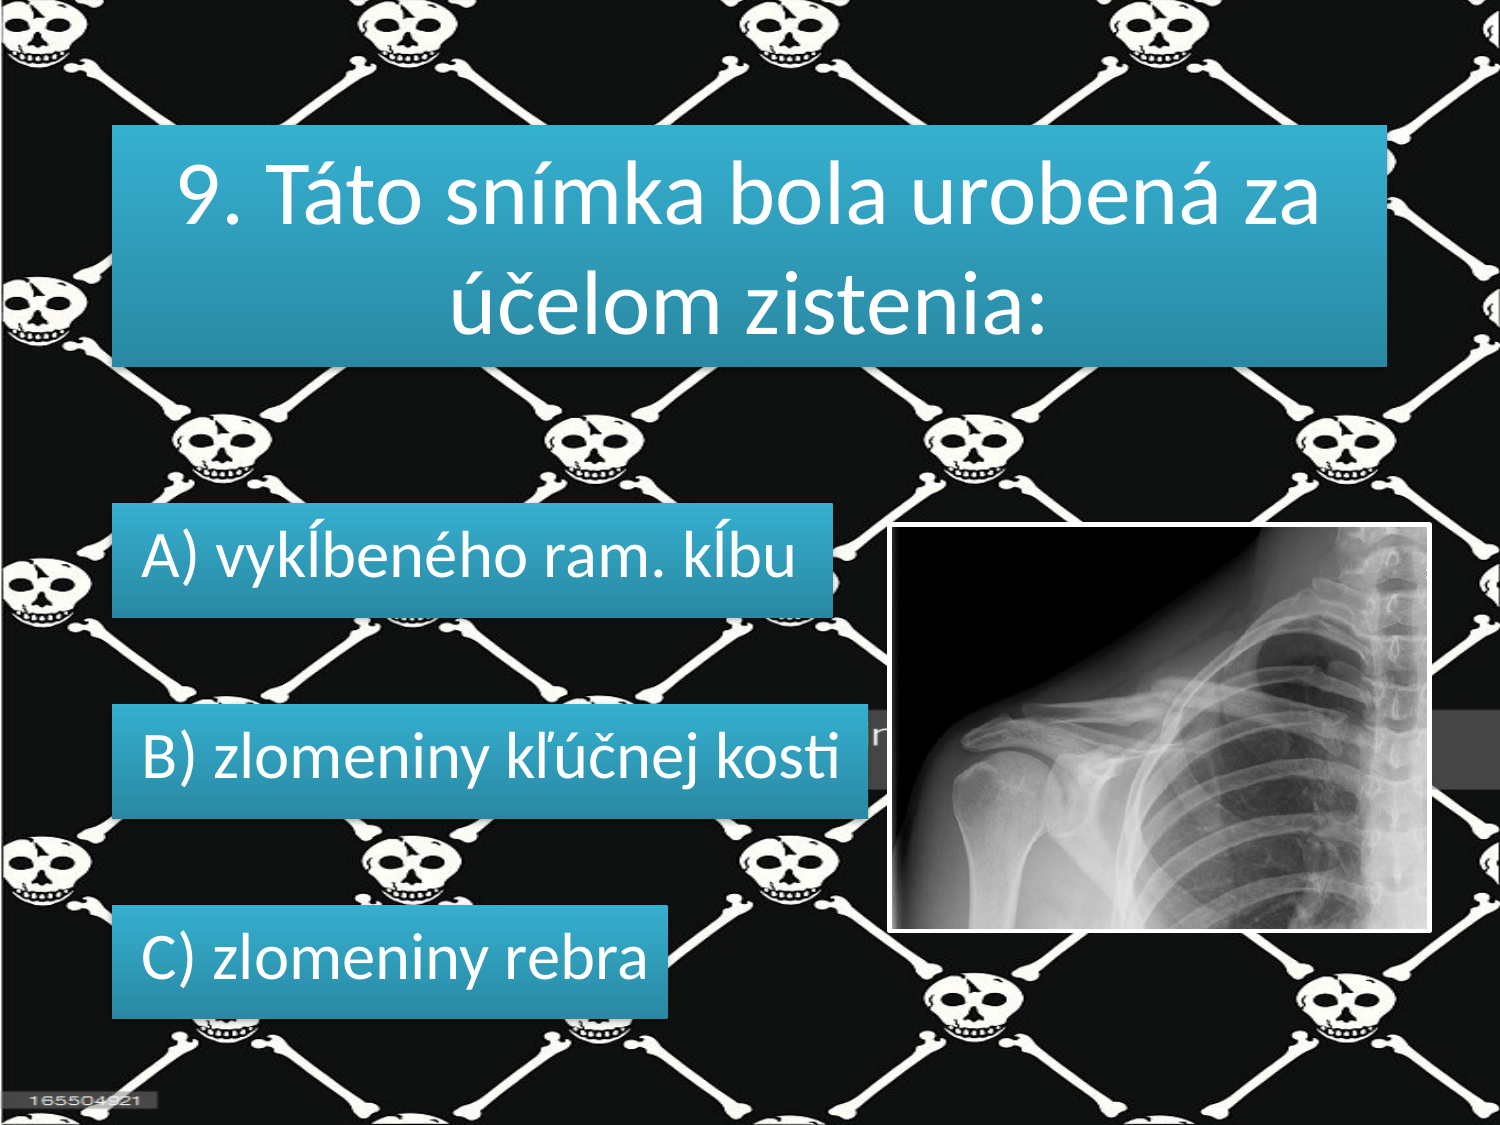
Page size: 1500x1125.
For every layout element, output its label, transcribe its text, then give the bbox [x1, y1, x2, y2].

text_box B) zlomeniny kľúčnej kosti [112, 704, 869, 819]
text_box 9. Táto snímka bola urobená za účelom zistenia: [112, 125, 1388, 367]
picture [0, 0, 1500, 1125]
text_box A) vykĺbeného ram. kĺbu [112, 503, 833, 618]
text_box C) zlomeniny rebra [112, 905, 668, 1019]
